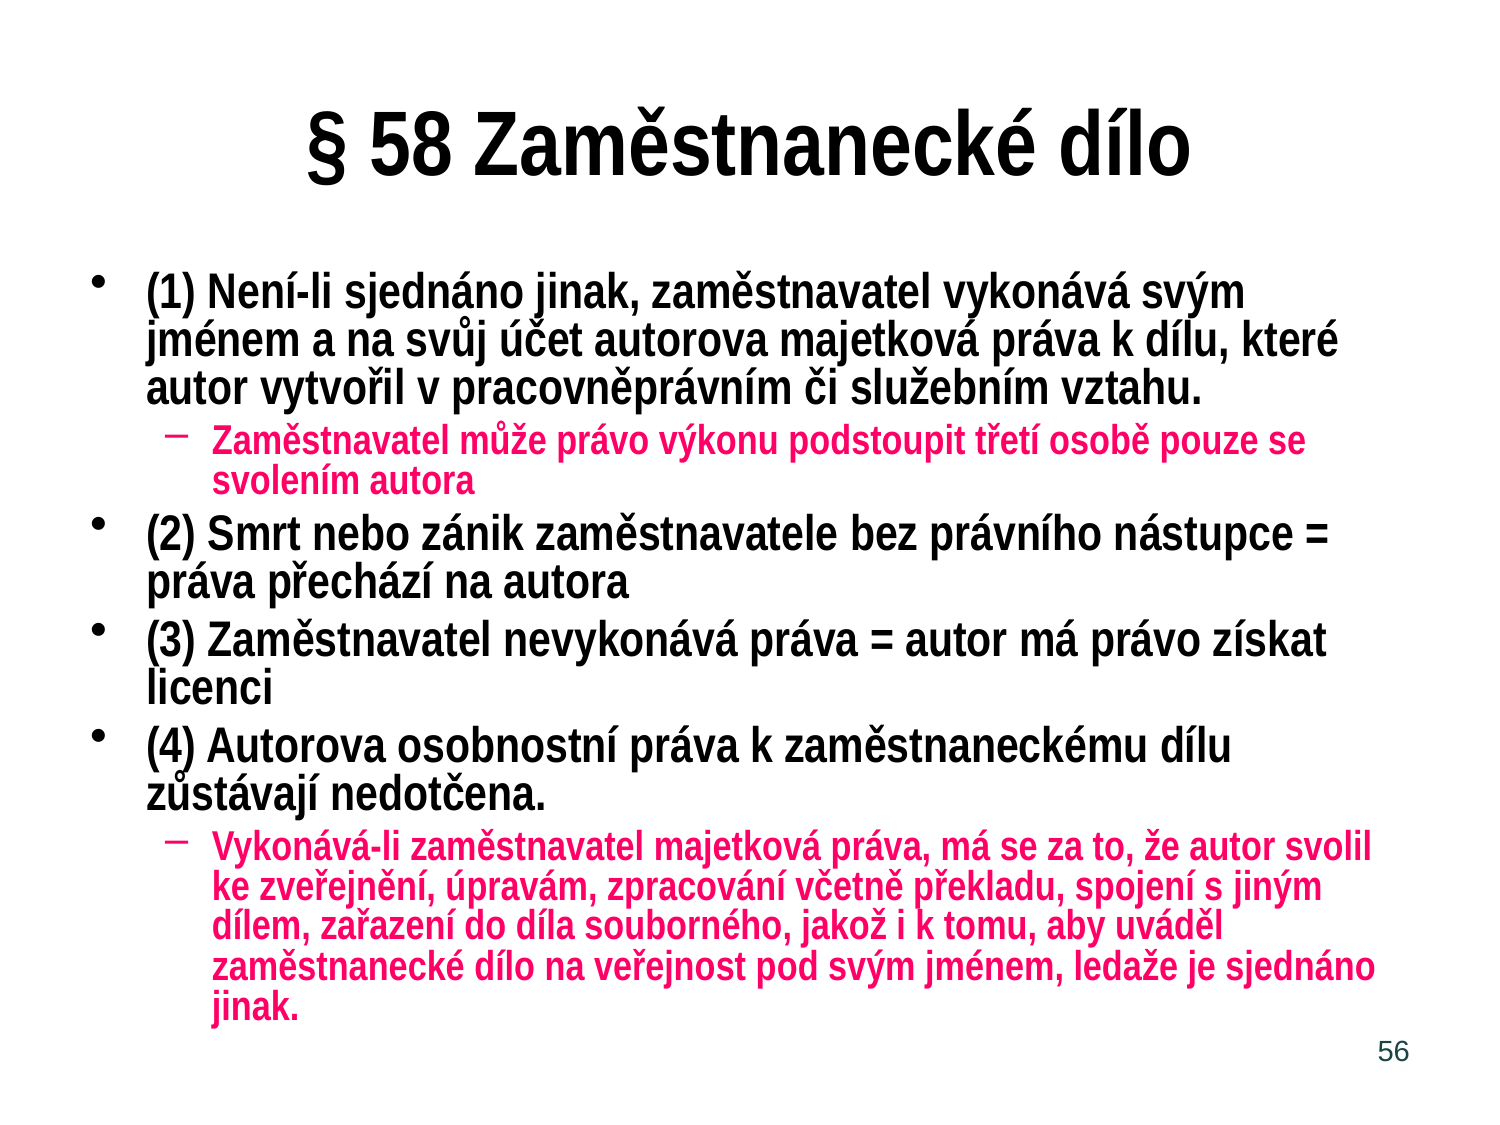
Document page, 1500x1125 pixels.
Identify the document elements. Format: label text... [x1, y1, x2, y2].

slide_number 56 [1074, 1024, 1426, 1103]
list (1) Není-li sjednáno jinak, zaměstnavatel vykonává svým jménem a na svůj účet autorova majetková práva k dílu, které autor vytvořil v pracovněprávním či služebním vztahu. Zaměstnavatel může právo výkonu podstoupit třetí osobě pouze se svolením autora (2) Smrt nebo zánik zaměstnavatele bez právního nástupce = práva přechází na autora (3) Zaměstnavatel nevykonává práva = autor má právo získat licenci (4) Autorova osobnostní práva k zaměstnaneckému dílu zůstávají nedotčena. Vykonává-li zaměstnavatel majetková práva, má se za to, že autor svolil ke zveřejnění, úpravám, zpracování včetně překladu, spojení s jiným dílem, zařazení do díla souborného, jakož i k tomu, aby uváděl zaměstnanecké dílo na veřejnost pod svým jménem, ledaže je sjednáno jinak. [75, 262, 1425, 1047]
title § 58 Zaměstnanecké dílo [75, 45, 1425, 233]
